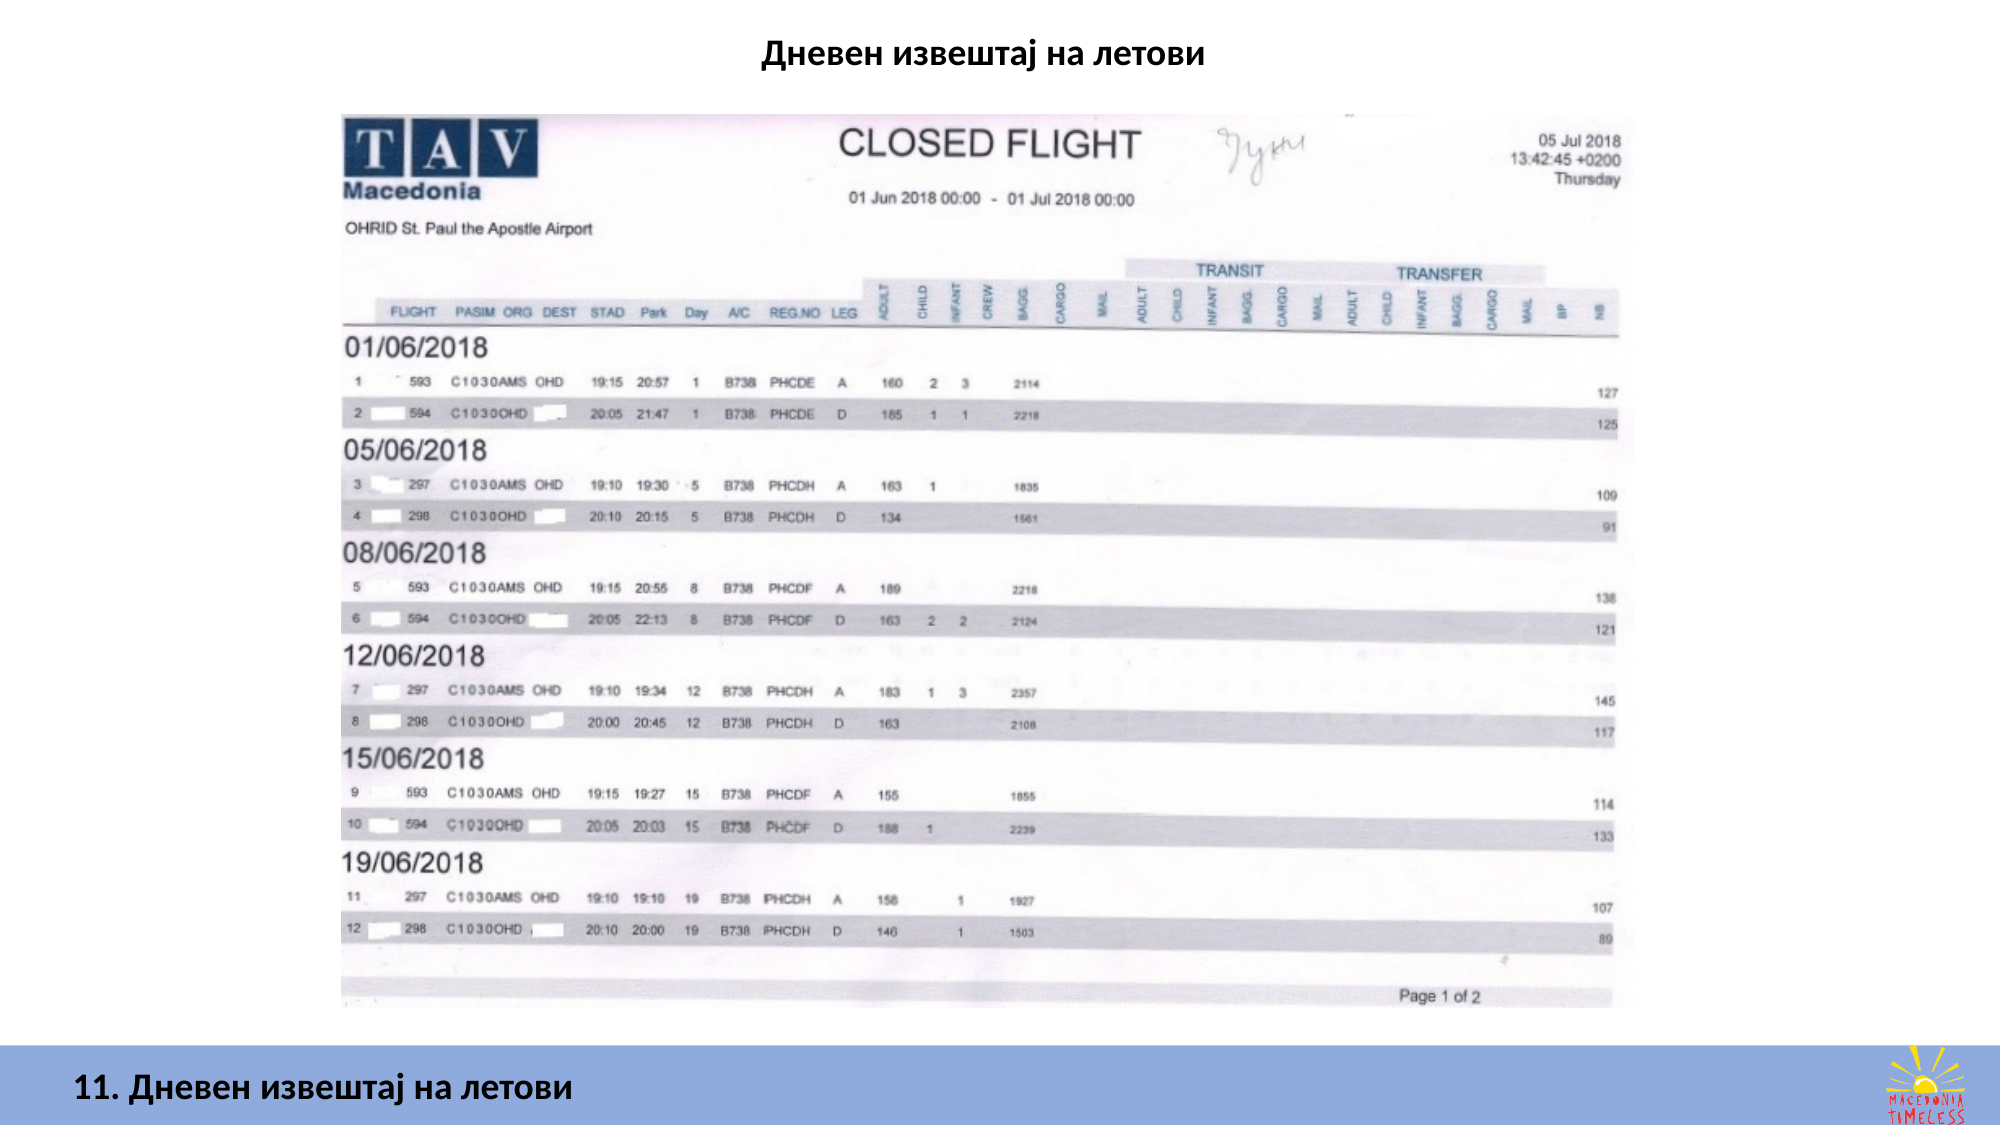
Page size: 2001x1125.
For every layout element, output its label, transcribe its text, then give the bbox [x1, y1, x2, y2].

picture [341, 114, 1634, 1008]
text_box Дневен извештај на летови [746, 20, 1278, 81]
picture [1886, 1045, 1965, 1125]
text_box 11. Дневен извештај на летови [57, 1054, 589, 1115]
text_box [0, 1044, 2000, 1125]
